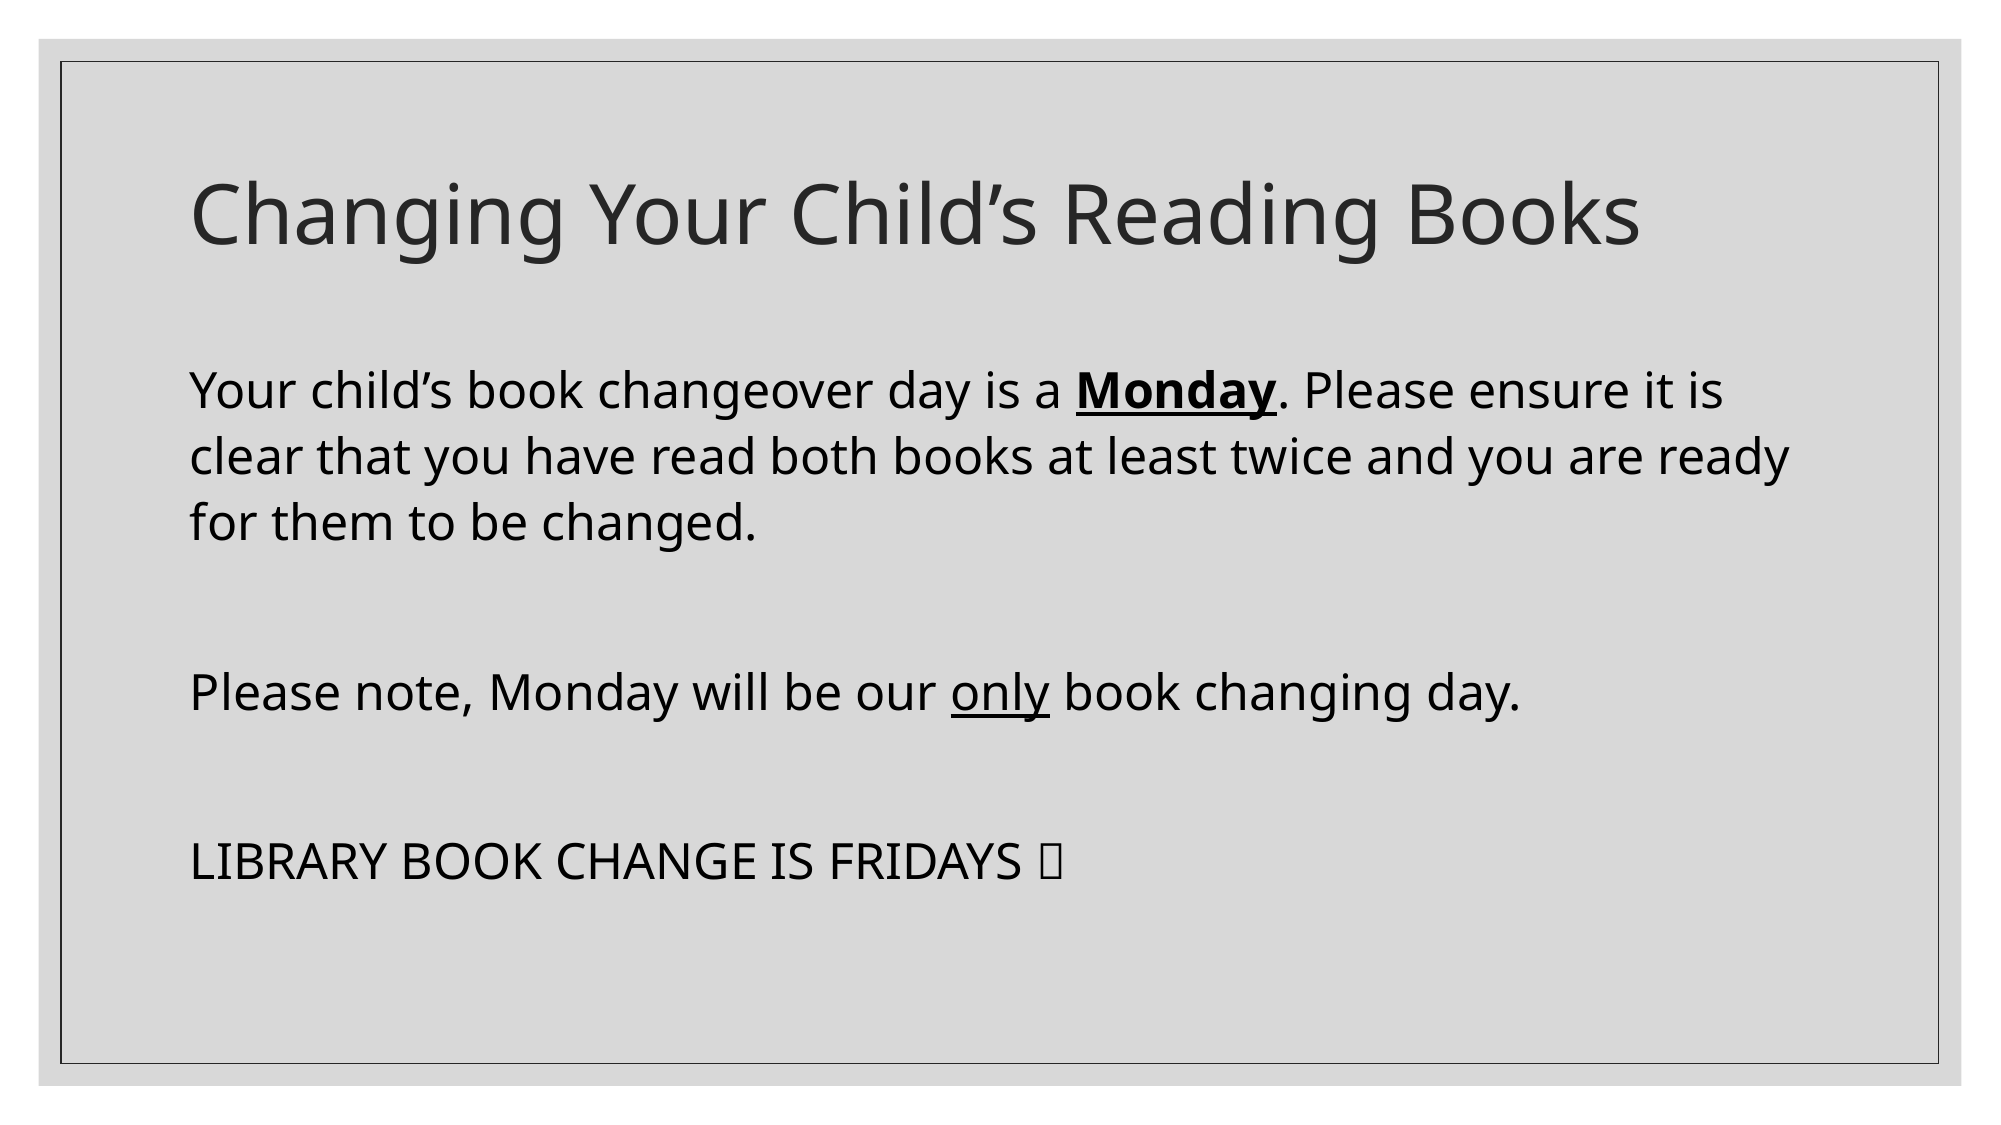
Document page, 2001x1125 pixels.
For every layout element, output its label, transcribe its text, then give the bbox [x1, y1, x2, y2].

list Your child’s book changeover day is a Monday. Please ensure it is clear that you have read both books at least twice and you are ready for them to be changed. Please note, Monday will be our only book changing day. LIBRARY BOOK CHANGE IS FRIDAYS  [174, 345, 1825, 977]
title Changing Your Child’s Reading Books [174, 105, 1825, 331]
